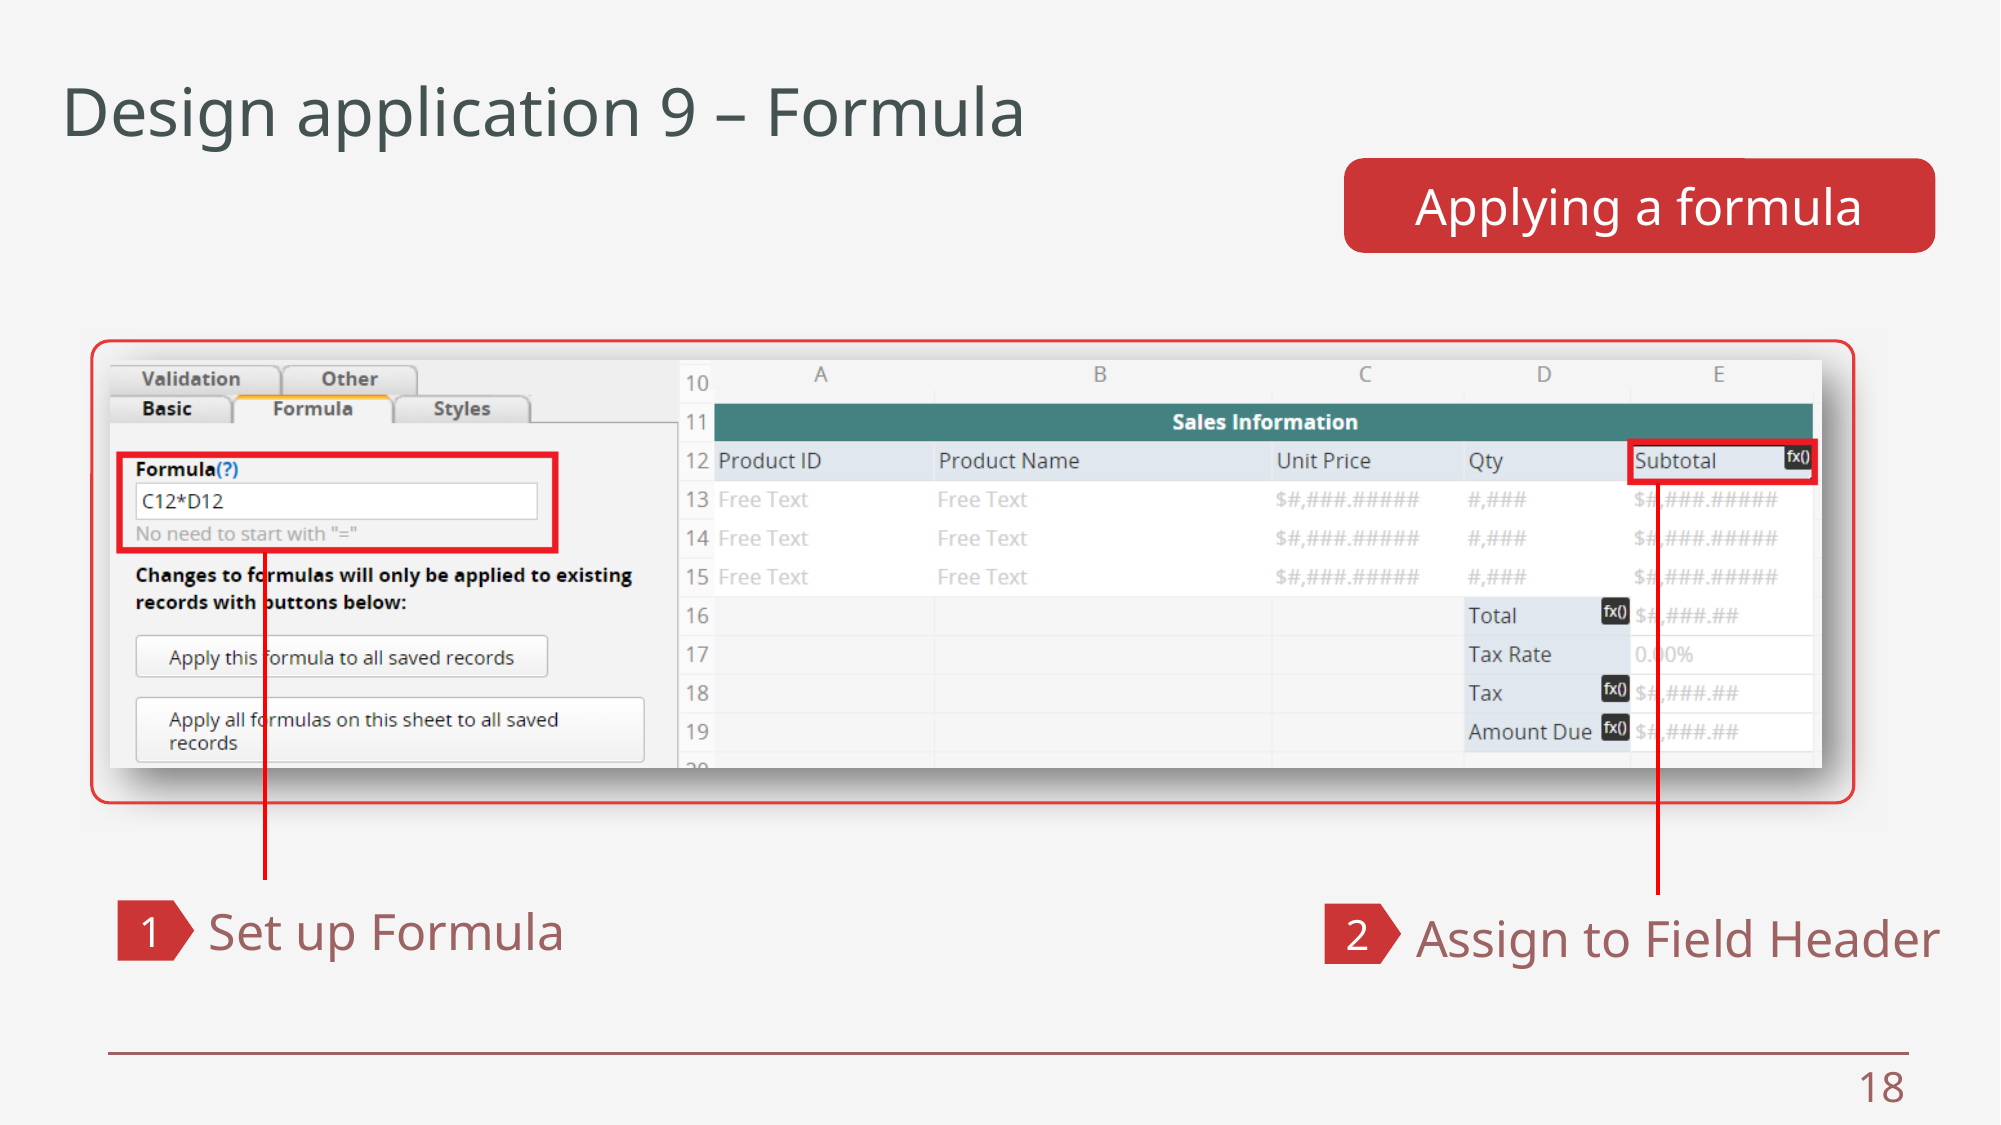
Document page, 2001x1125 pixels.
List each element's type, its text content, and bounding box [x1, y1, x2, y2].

text_box Design application 9 – Formula [46, 62, 1320, 158]
text_box Assign to Field Header [1401, 899, 1979, 975]
text_box 1 [116, 899, 196, 962]
text_box 2 [1323, 902, 1403, 965]
picture [110, 360, 1822, 768]
text_box Applying a formula [1343, 157, 1937, 254]
text_box [90, 339, 1855, 804]
text_box Set up Formula [194, 893, 602, 969]
text_box 18 [1809, 1053, 1922, 1119]
